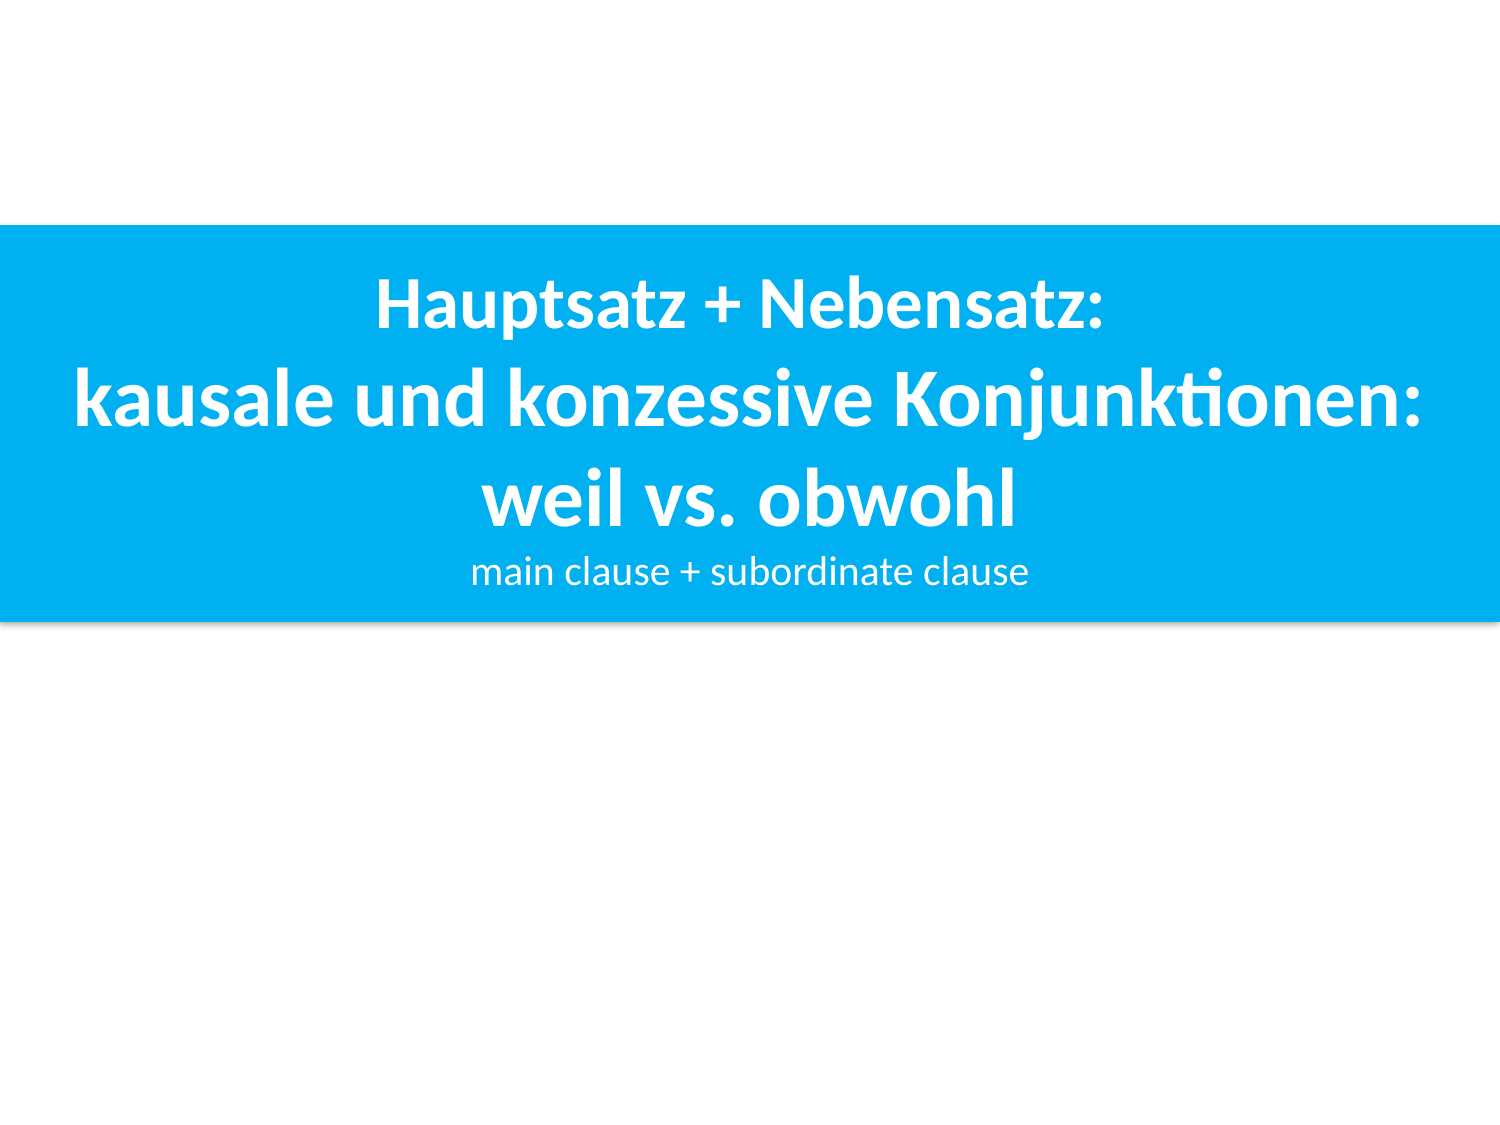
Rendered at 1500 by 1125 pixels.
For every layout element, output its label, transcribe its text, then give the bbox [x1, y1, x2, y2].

text_box Hauptsatz + Nebensatz: kausale und konzessive Konjunktionen: weil vs. obwohl main clause + subordinate clause [0, 225, 1500, 622]
